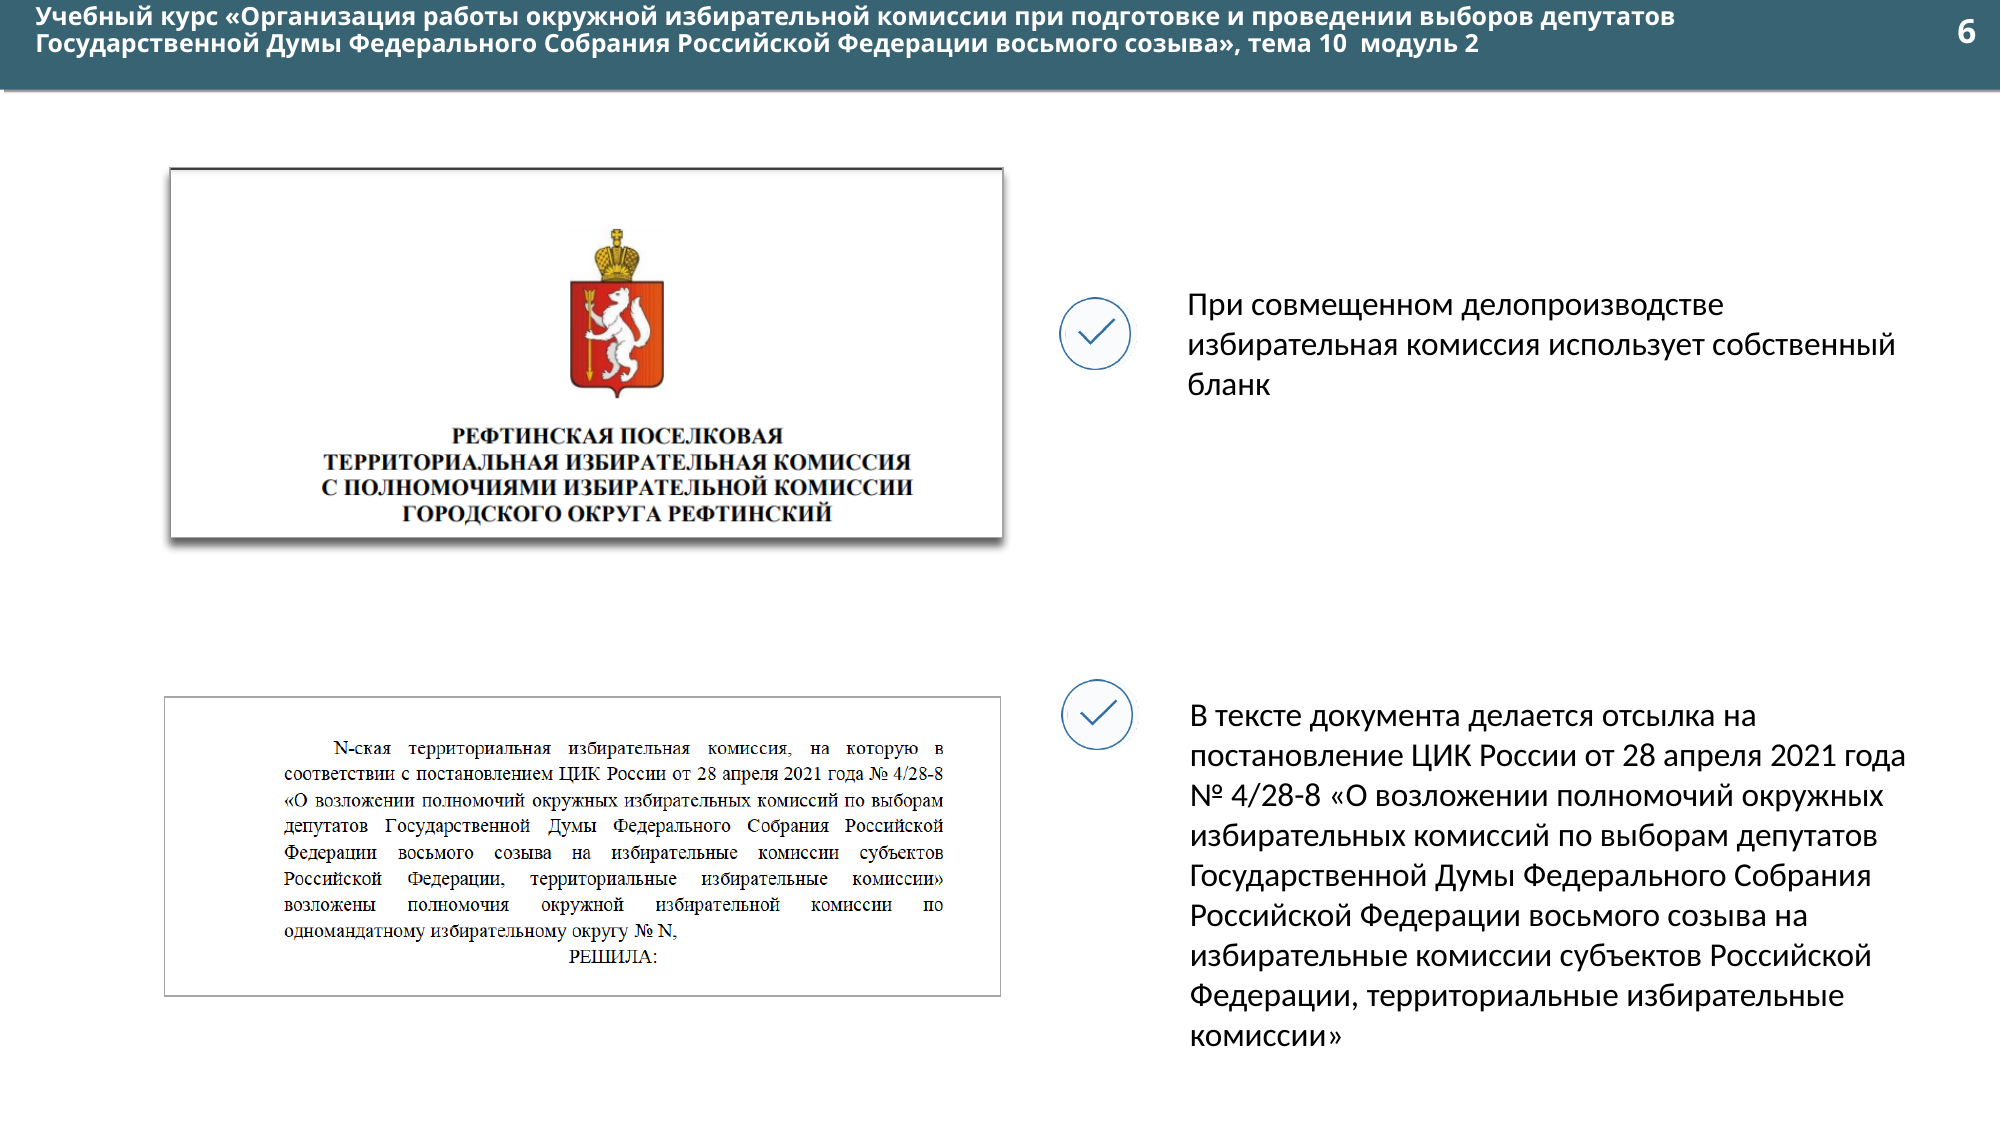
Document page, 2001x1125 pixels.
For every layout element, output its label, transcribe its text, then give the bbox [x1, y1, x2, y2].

text_box В тексте документа делается отсылка на постановление ЦИК России от 28 апреля 2021 года № 4/28-8 «О возложении полномочий окружных избирательных комиссий по выборам депутатов Государственной Думы Федерального Собрания Российской Федерации восьмого созыва на избирательные комиссии субъектов Российской Федерации, территориальные избирательные комиссии» [1174, 686, 1962, 1061]
picture [165, 697, 1000, 996]
text_box При совмещенном делопроизводстве избирательная комиссия использует собственный бланк [1172, 274, 1932, 410]
text_box Учебный курс «Организация работы окружной избирательной комиссии при подготовке и проведении выборов депутатов Государственной Думы Федерального Собрания Российской Федерации восьмого созыва», тема 10 модуль 2 [0, 0, 2000, 90]
picture [1059, 297, 1137, 370]
picture [1061, 679, 1139, 750]
text_box 6 [1549, 0, 2000, 60]
picture [170, 168, 1003, 537]
